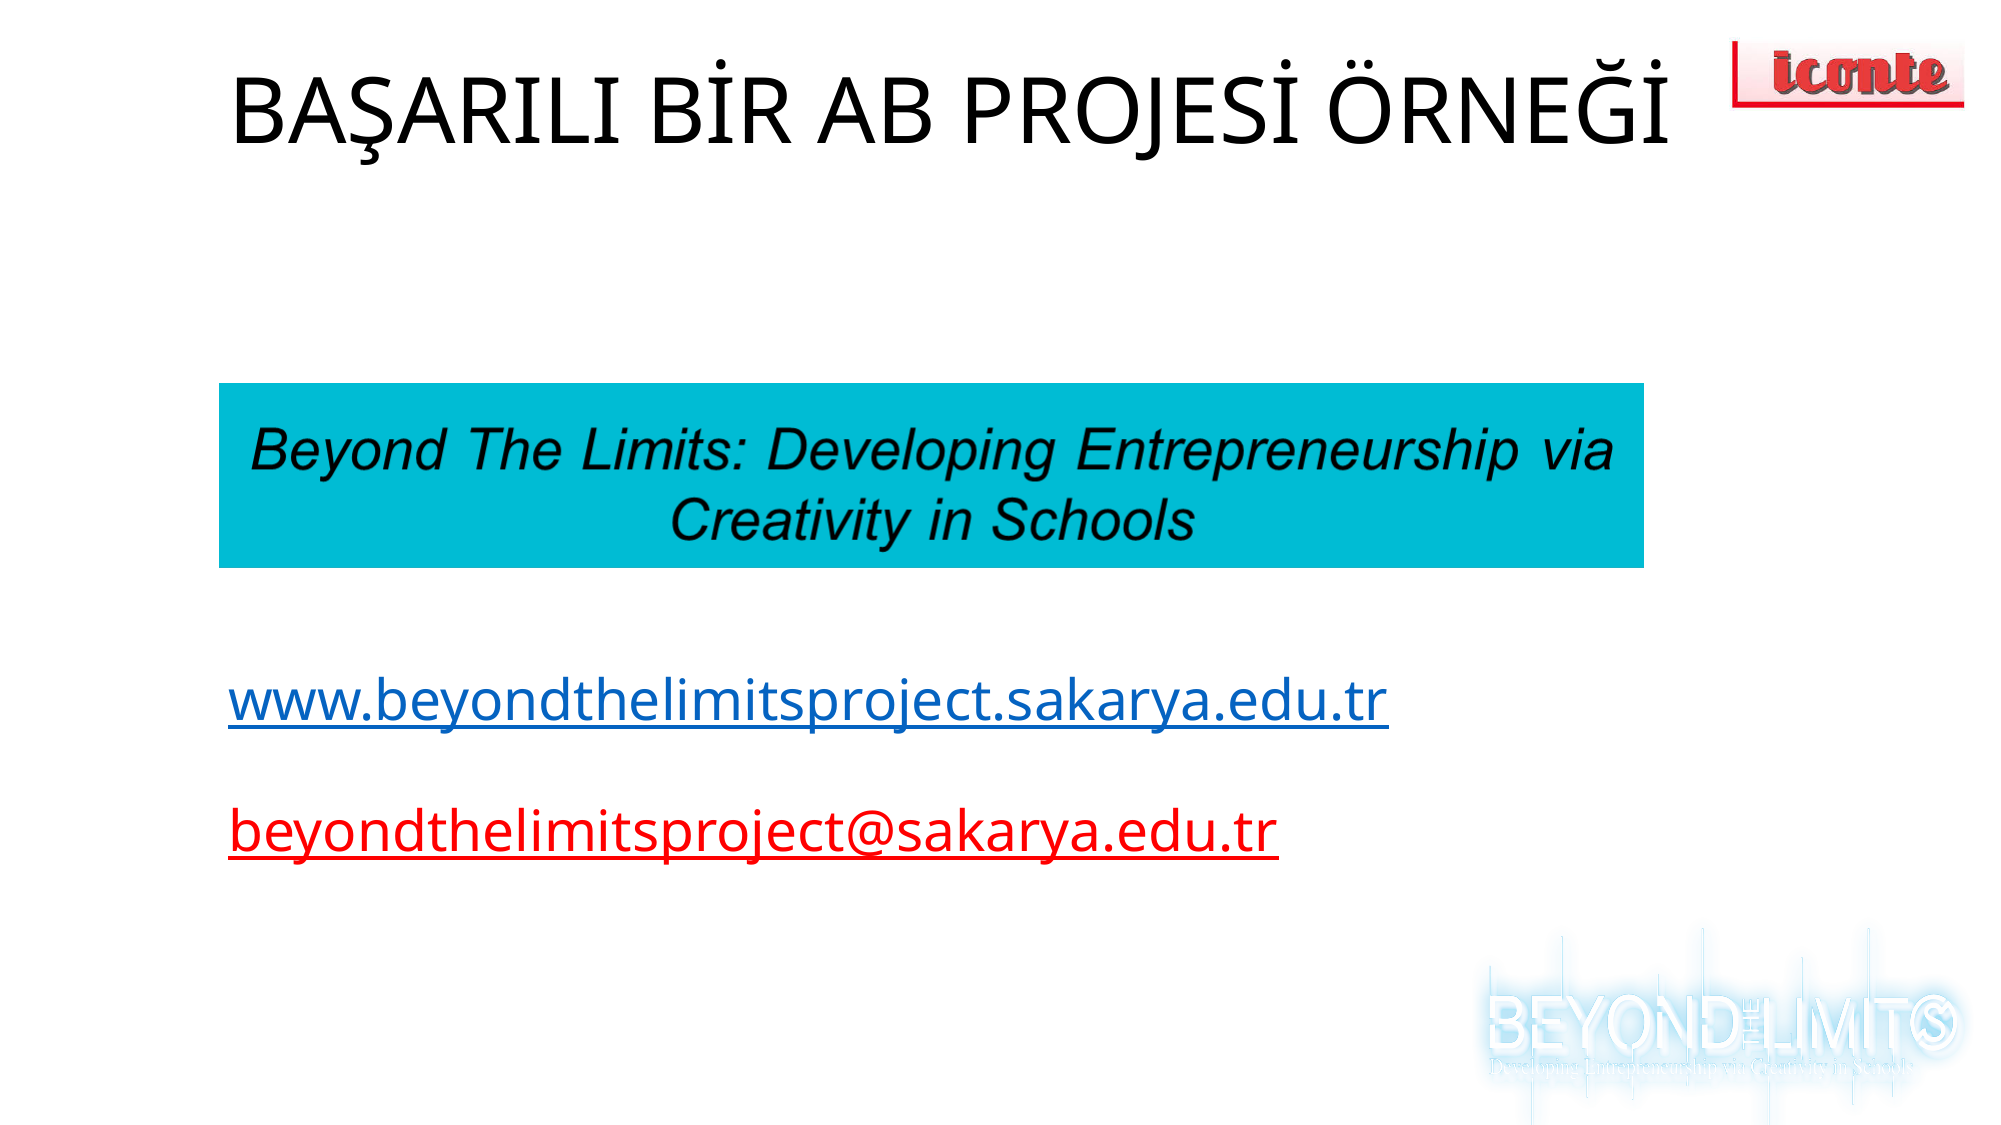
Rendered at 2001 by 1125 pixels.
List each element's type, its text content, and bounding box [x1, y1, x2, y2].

title BAŞARILI BİR AB PROJESİ ÖRNEĞİ [213, 59, 1863, 278]
text_box www.beyondthelimitsproject.sakarya.edu.tr beyondthelimitsproject@sakarya.edu.tr [213, 656, 1939, 874]
picture [1446, 798, 2000, 1125]
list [213, 383, 1649, 588]
picture [1723, 19, 1983, 116]
